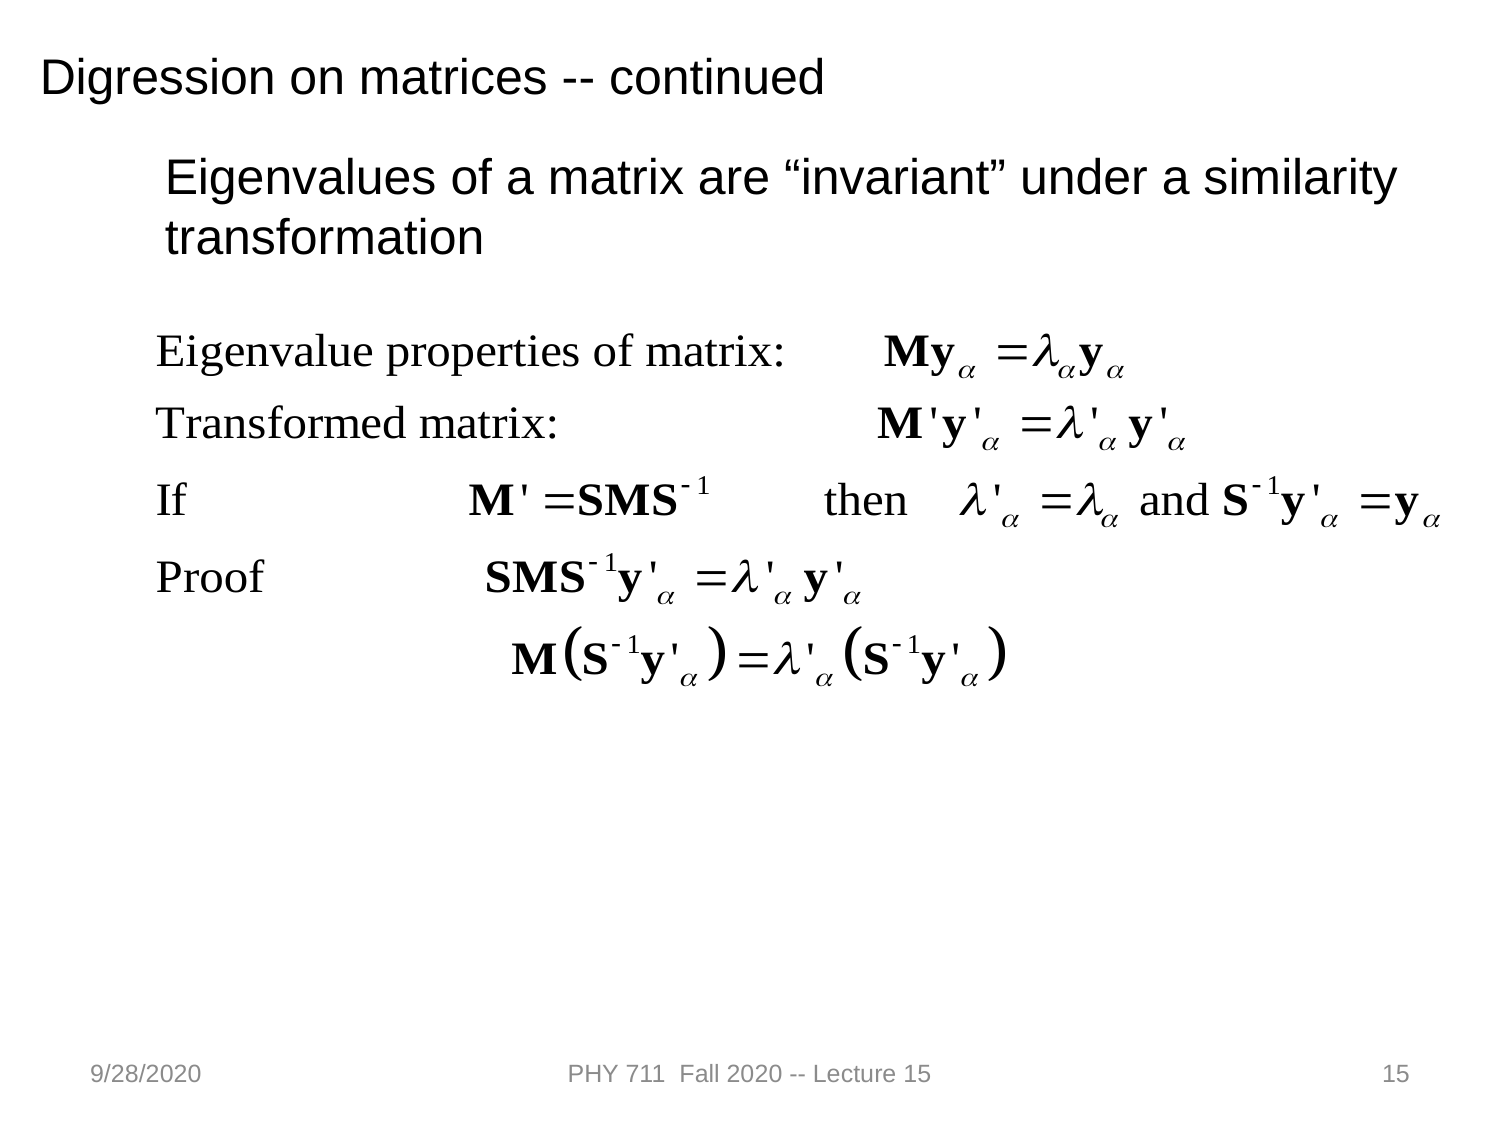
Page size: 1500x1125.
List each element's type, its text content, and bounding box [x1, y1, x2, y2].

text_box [150, 324, 1452, 762]
slide_number 15 [1074, 1042, 1425, 1103]
text_box Digression on matrices -- continued [24, 37, 1488, 113]
text_box Eigenvalues of a matrix are “invariant” under a similarity transformation [149, 137, 1488, 273]
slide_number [75, 1042, 425, 1103]
footer PHY 711 Fall 2020 -- Lecture 15 [512, 1042, 988, 1103]
